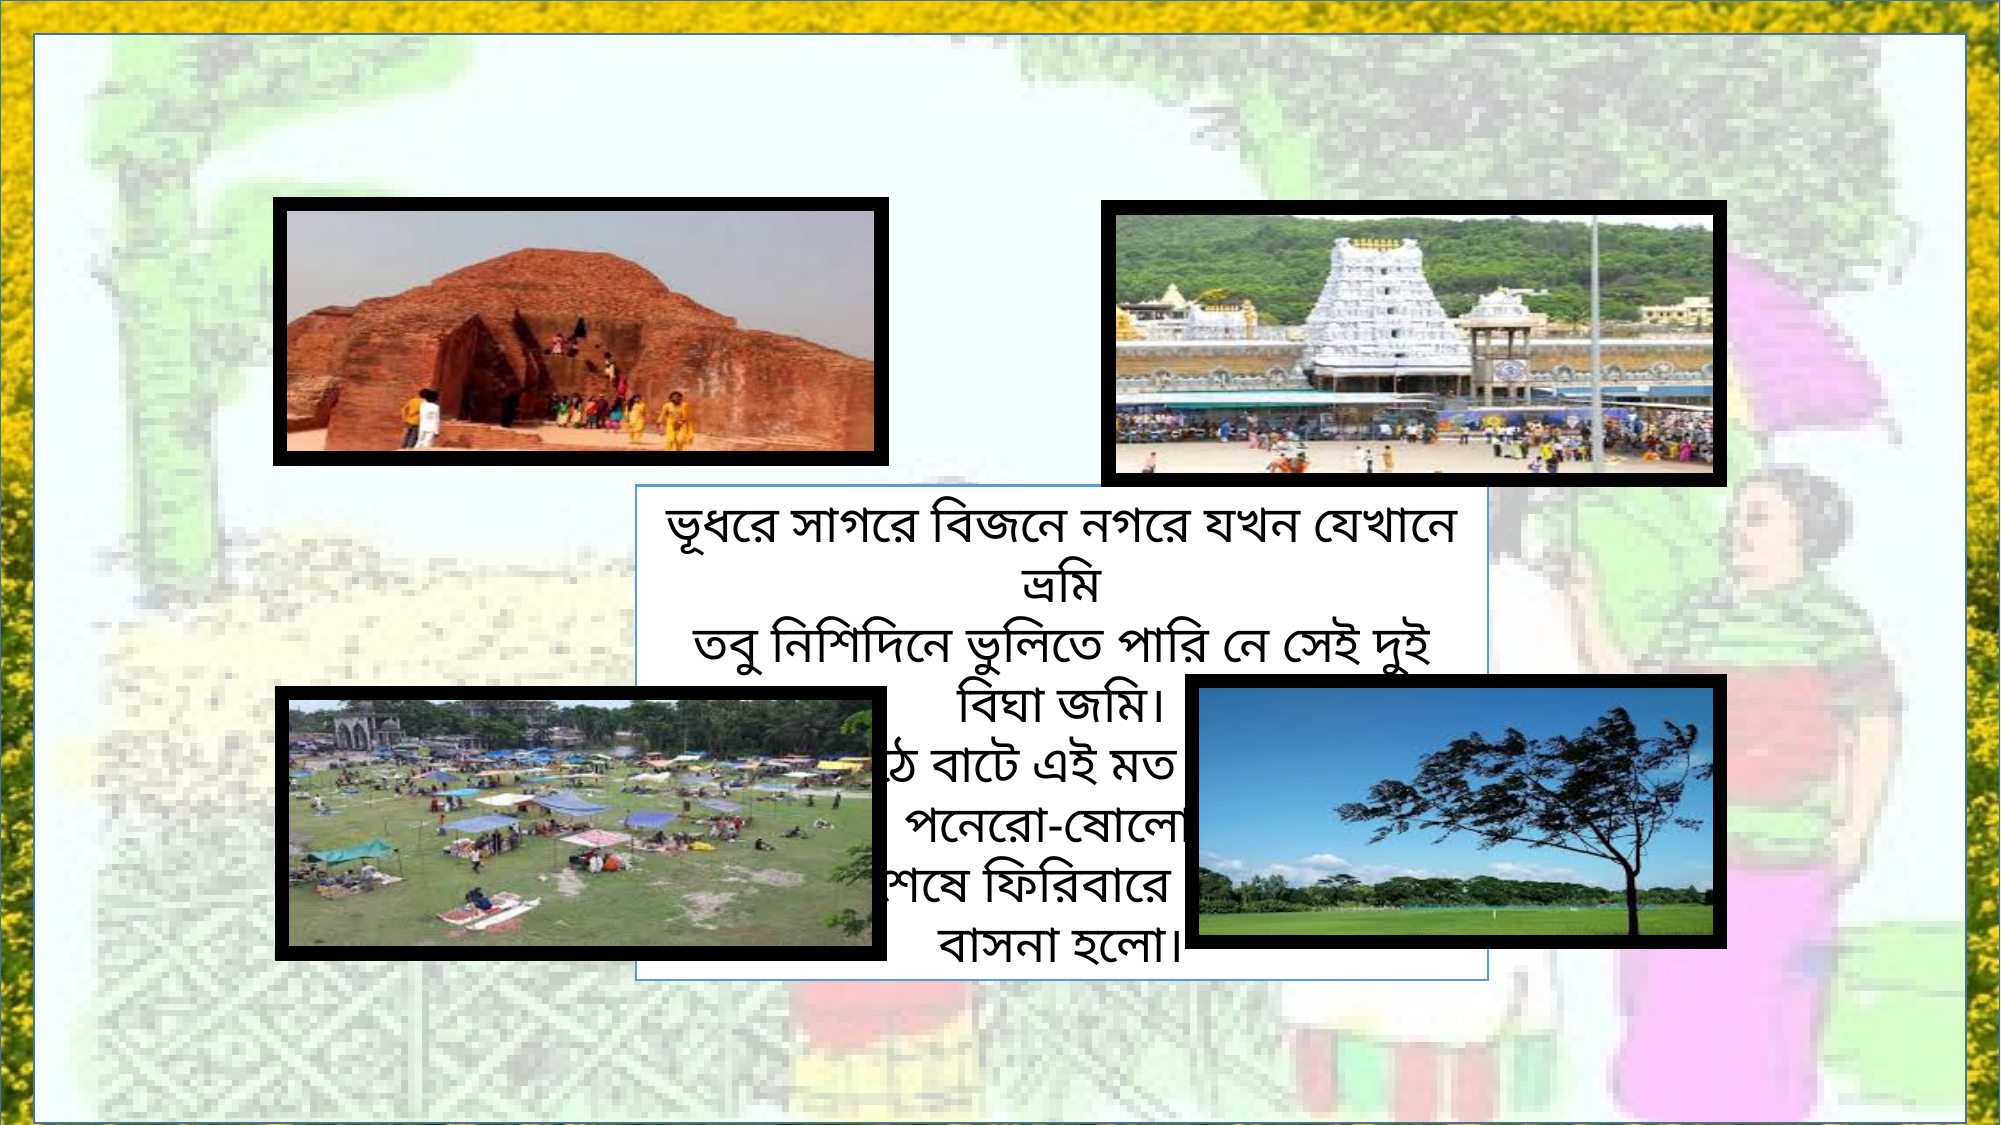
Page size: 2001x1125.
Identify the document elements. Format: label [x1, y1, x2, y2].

text_box [0, 0, 2000, 1125]
text_box [287, 211, 1713, 946]
